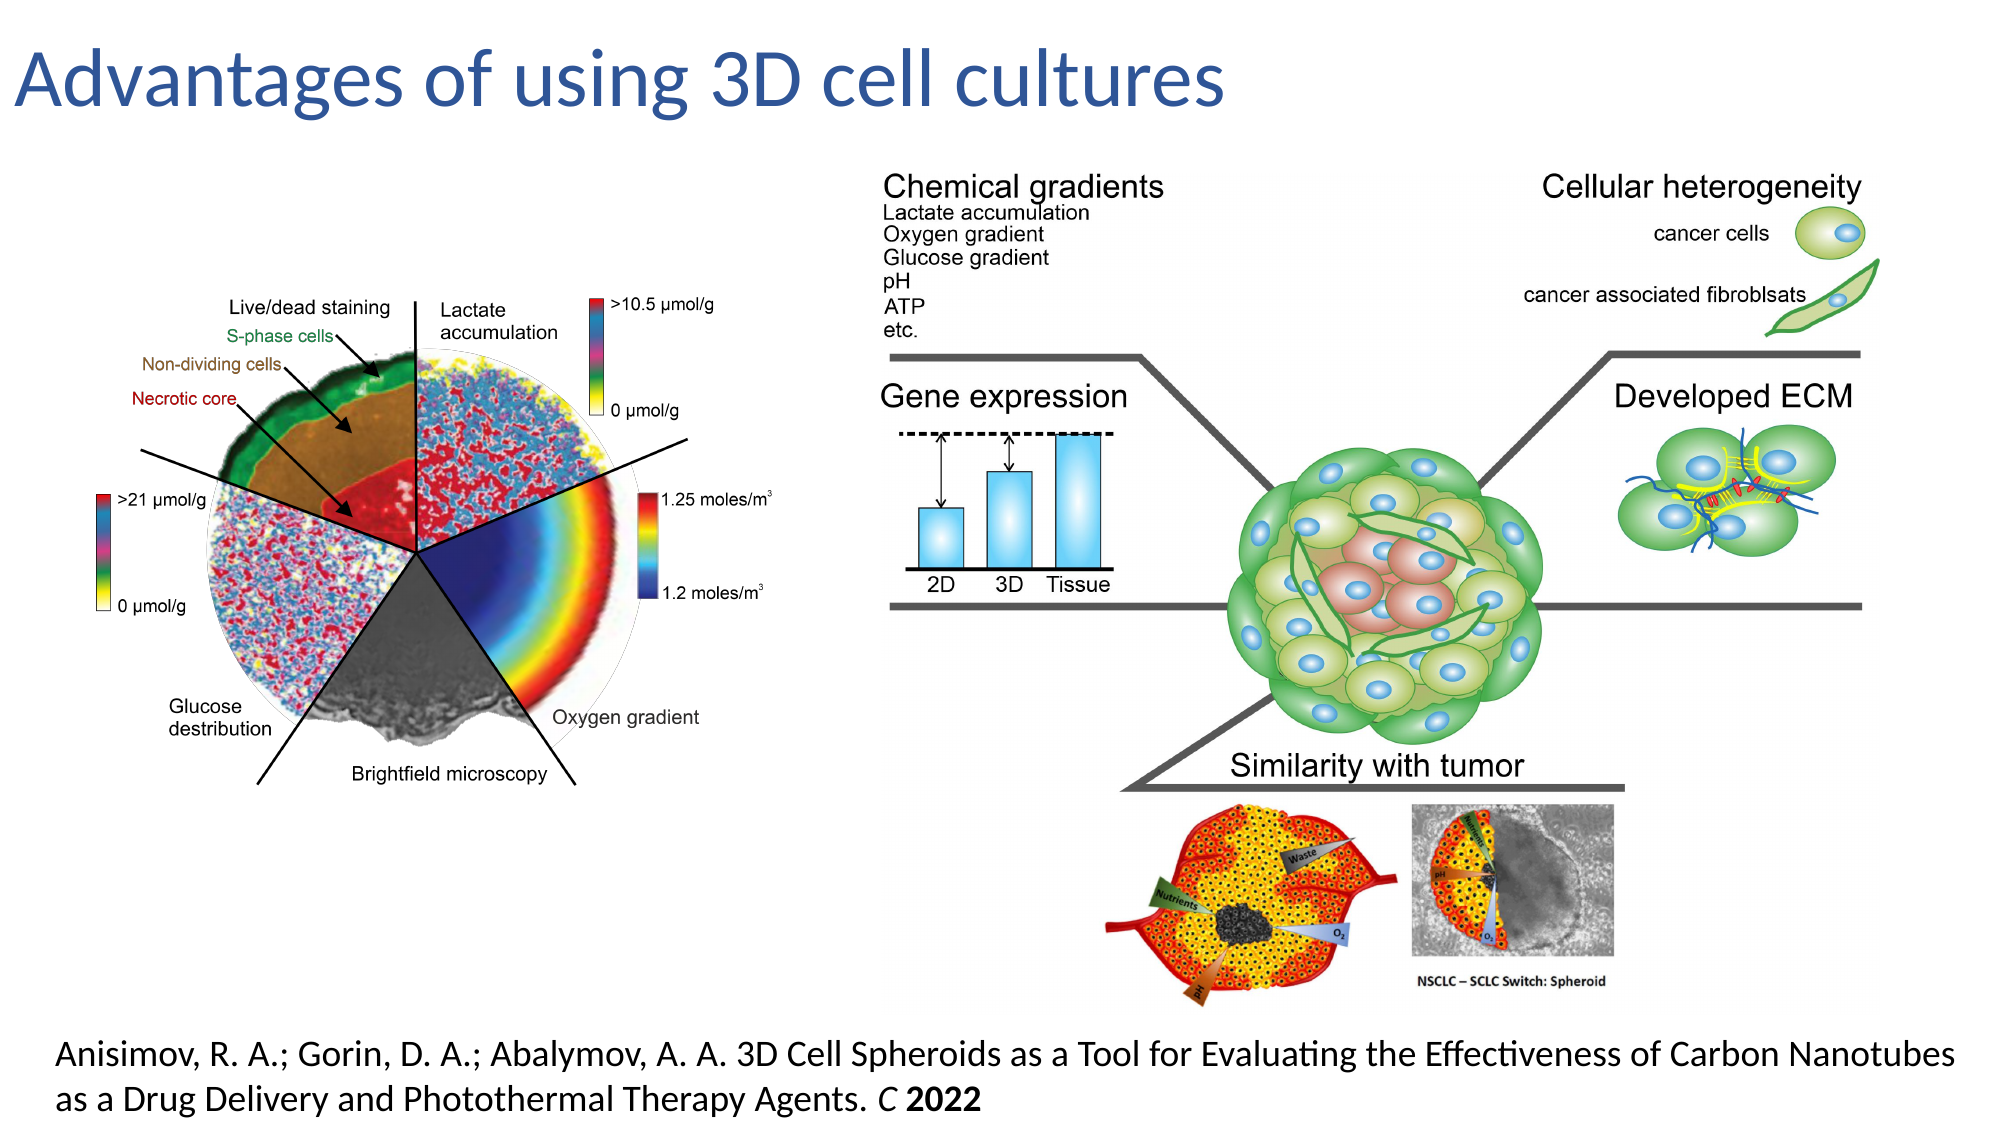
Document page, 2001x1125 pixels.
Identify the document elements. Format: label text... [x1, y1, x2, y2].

text_box Anisimov, R. A.; Gorin, D. A.; Abalymov, A. A. 3D Cell Spheroids as a Tool for Evaluating the Effectiveness of Carbon Nanotubes as a Drug Delivery and Photothermal Therapy Agents. C 2022 [40, 1021, 1982, 1125]
picture [96, 297, 772, 856]
text_box Advantages of using 3D cell cultures [0, 16, 1744, 131]
picture [881, 173, 1880, 1015]
